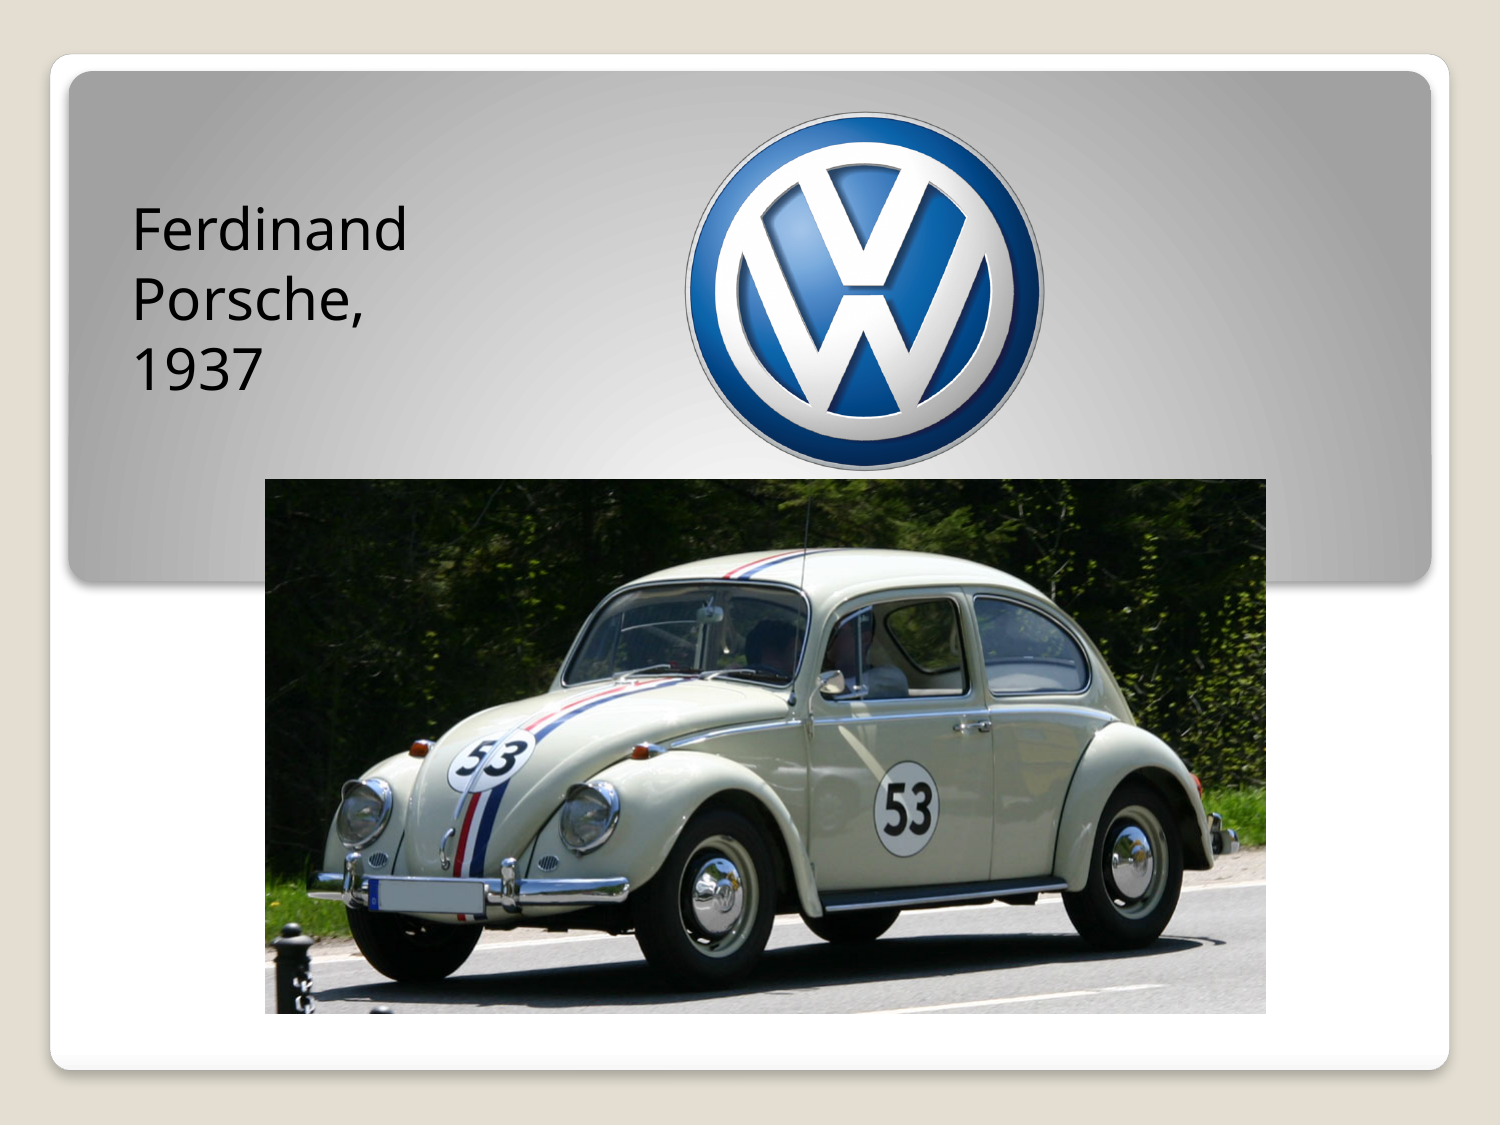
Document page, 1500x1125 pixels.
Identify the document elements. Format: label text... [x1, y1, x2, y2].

picture [265, 479, 1266, 1015]
text_box Ferdinand Porsche, 1937 [116, 184, 625, 410]
picture [678, 105, 1048, 474]
